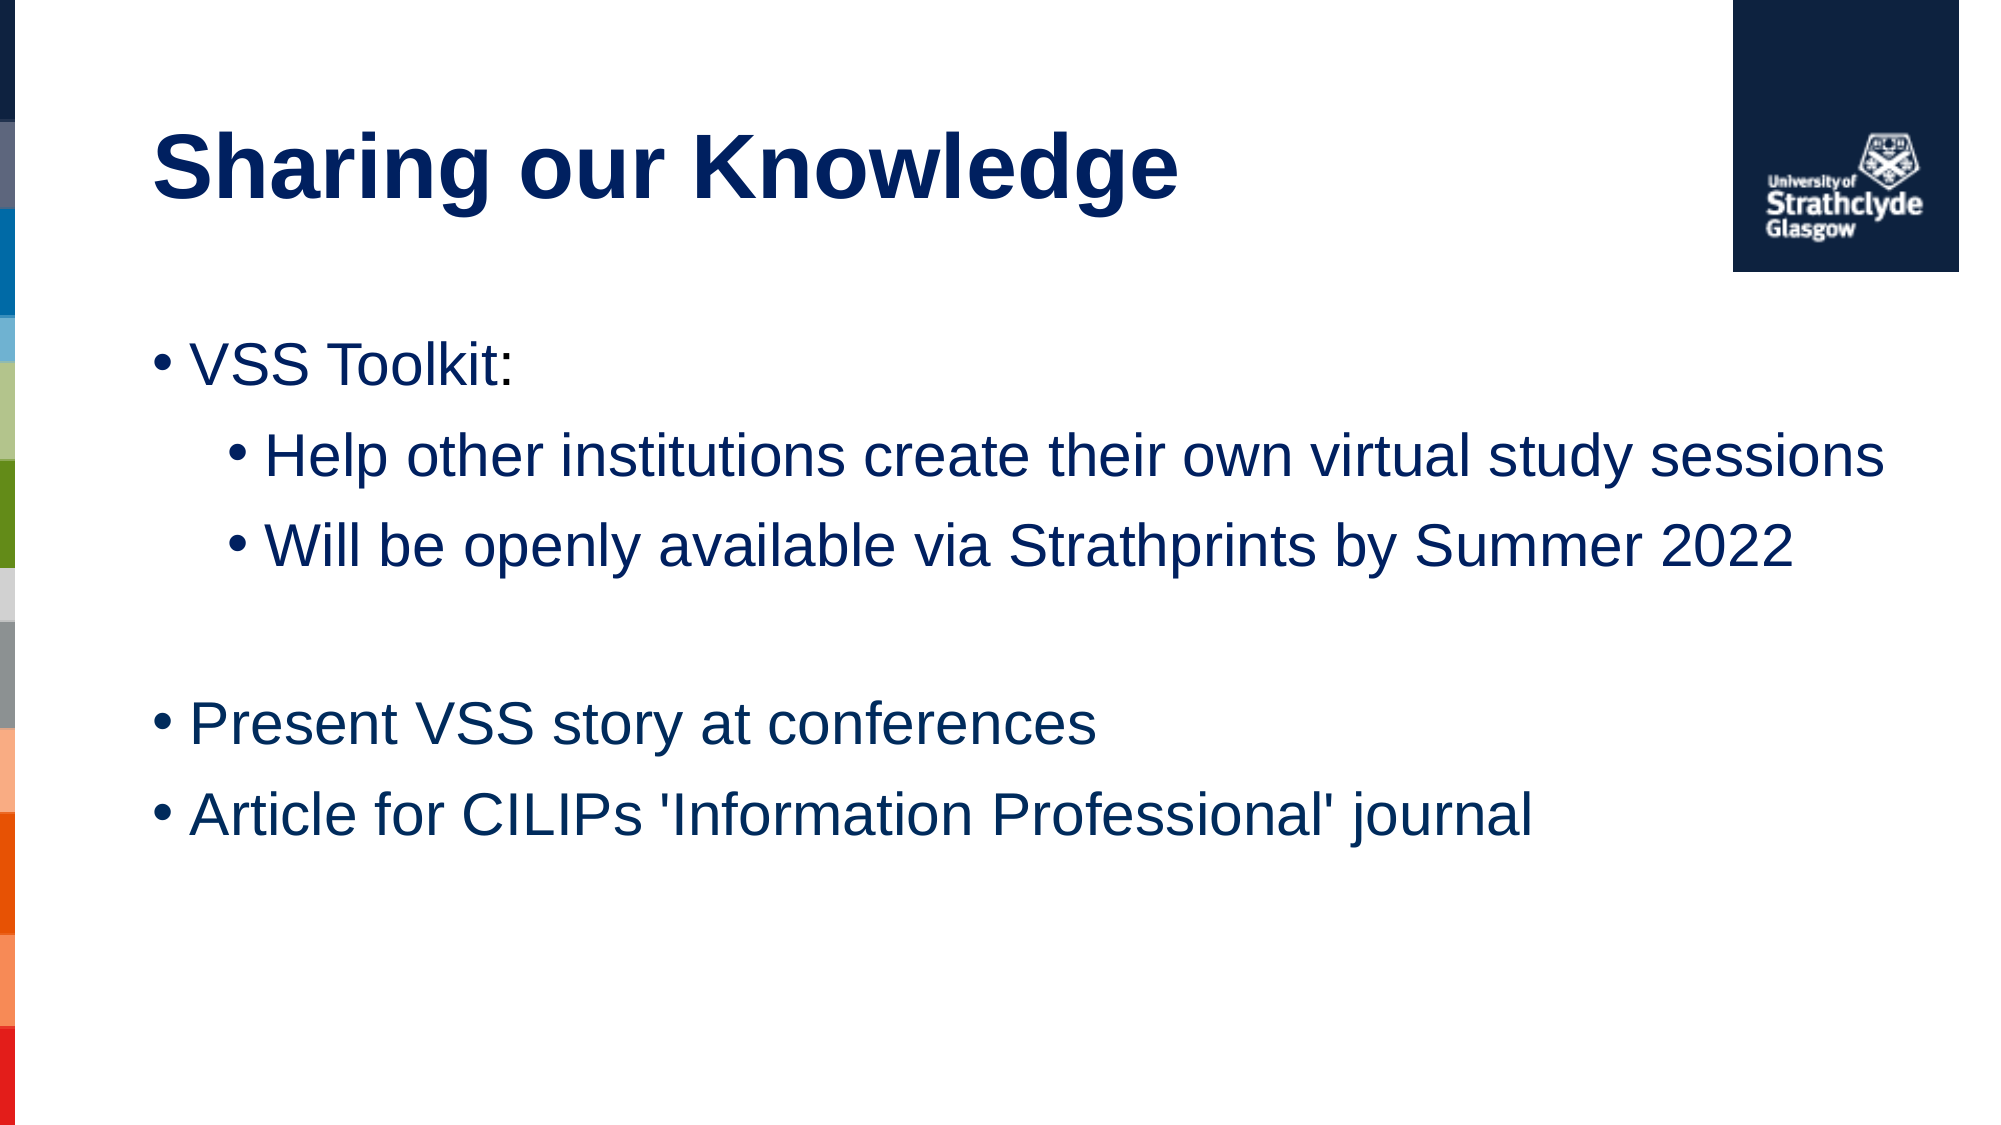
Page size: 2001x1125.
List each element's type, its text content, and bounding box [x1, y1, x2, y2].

picture [1733, 0, 1959, 272]
list VSS Toolkit: Help other institutions create their own virtual study sessions Will be openly available via Strathprints by Summer 2022 Present VSS story at conferences Article for CILIPs 'Information Professional' journal [137, 299, 1947, 1014]
picture [0, 0, 15, 1125]
title Sharing our Knowledge [137, 59, 1863, 278]
